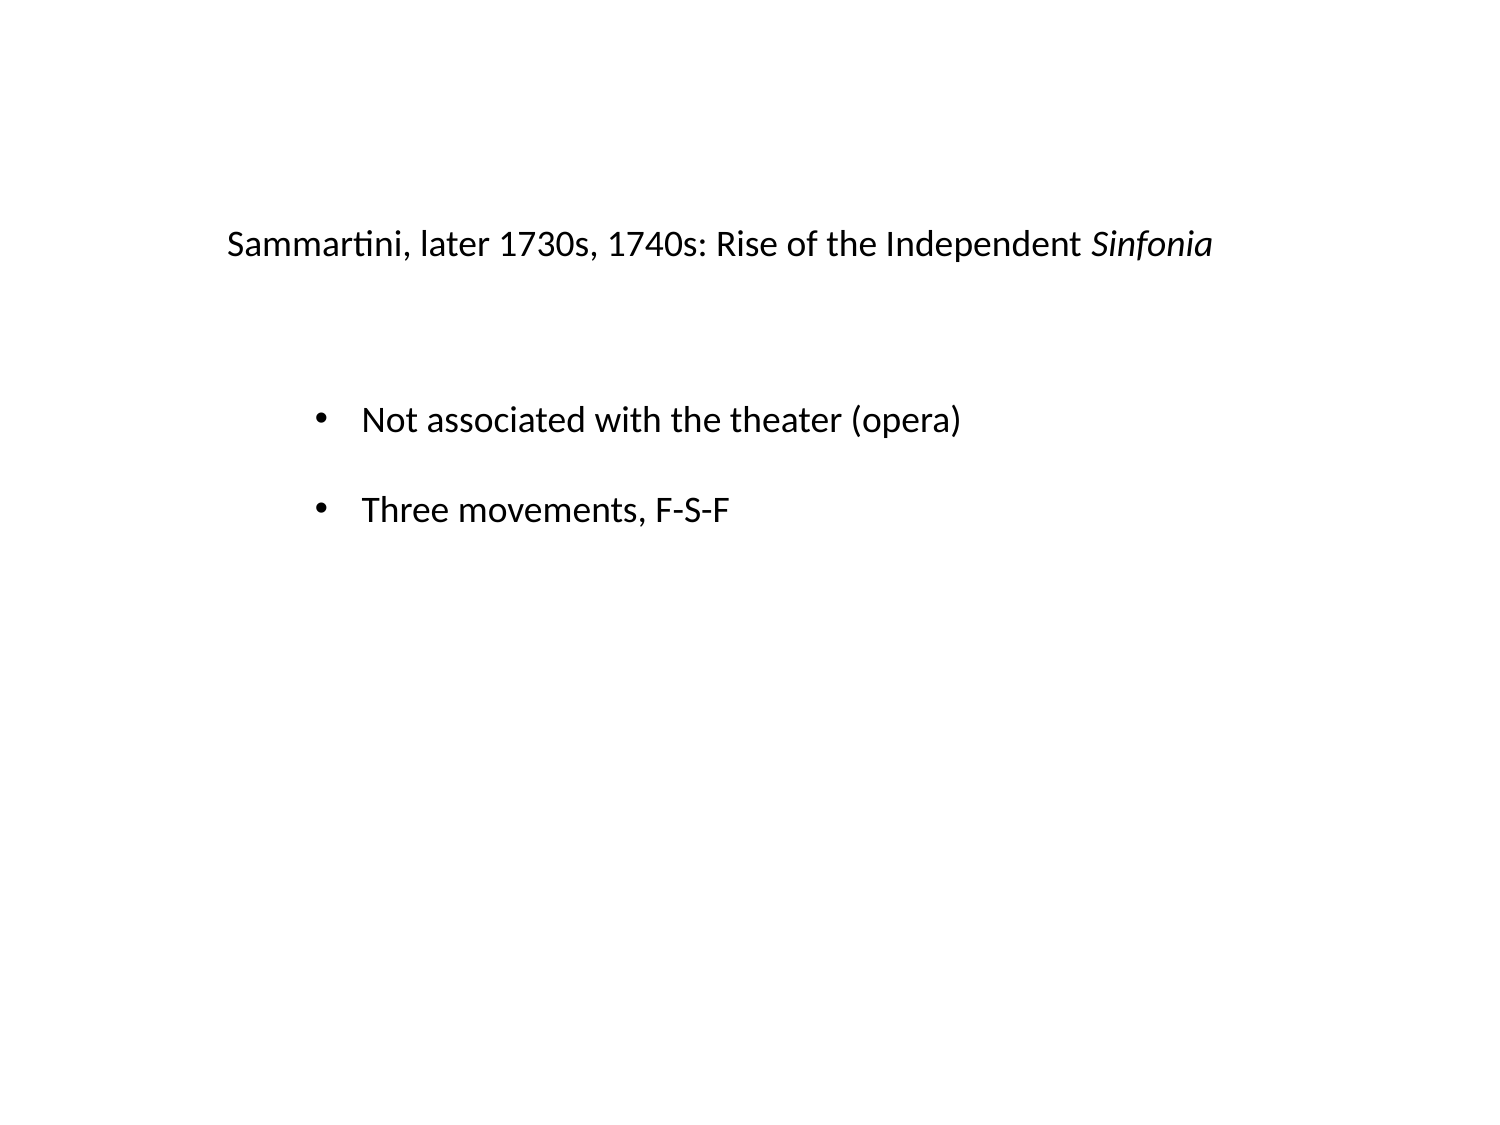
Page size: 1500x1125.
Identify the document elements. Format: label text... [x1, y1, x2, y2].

text_box Sammartini, later 1730s, 1740s: Rise of the Independent Sinfonia [212, 211, 1263, 272]
text_box Not associated with the theater (opera) Three movements, F-S-F [300, 387, 1250, 583]
